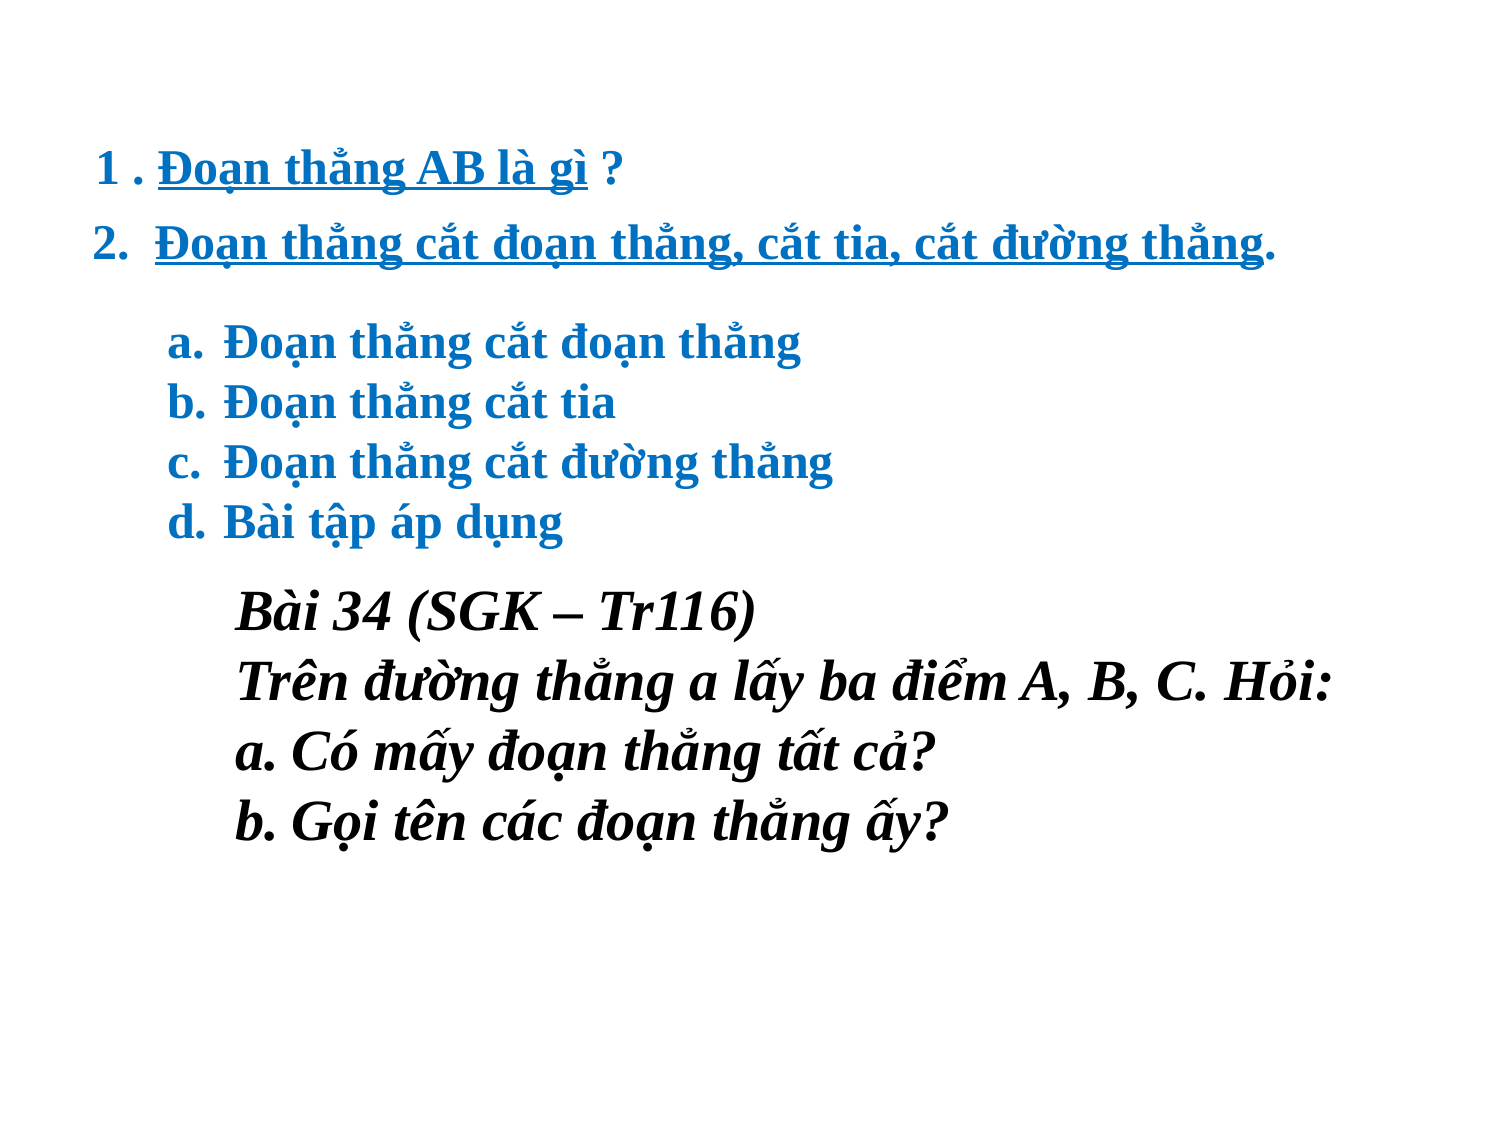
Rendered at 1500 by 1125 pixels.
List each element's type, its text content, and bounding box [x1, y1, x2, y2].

text_box Đoạn thẳng cắt đoạn thẳng Đoạn thẳng cắt tia Đoạn thẳng cắt đường thẳng Bài tập áp dụng [152, 301, 987, 556]
text_box 2. Đoạn thẳng cắt đoạn thẳng, cắt tia, cắt đường thẳng. [77, 201, 1410, 277]
text_box Bài 34 (SGK – Tr116) Trên đường thẳng a lấy ba điểm A, B, C. Hỏi: Có mấy đoạn thẳng tất cả? Gọi tên các đoạn thẳng ấy? [220, 564, 1351, 860]
text_box 1 . Đoạn thẳng AB là gì ? [80, 126, 641, 201]
